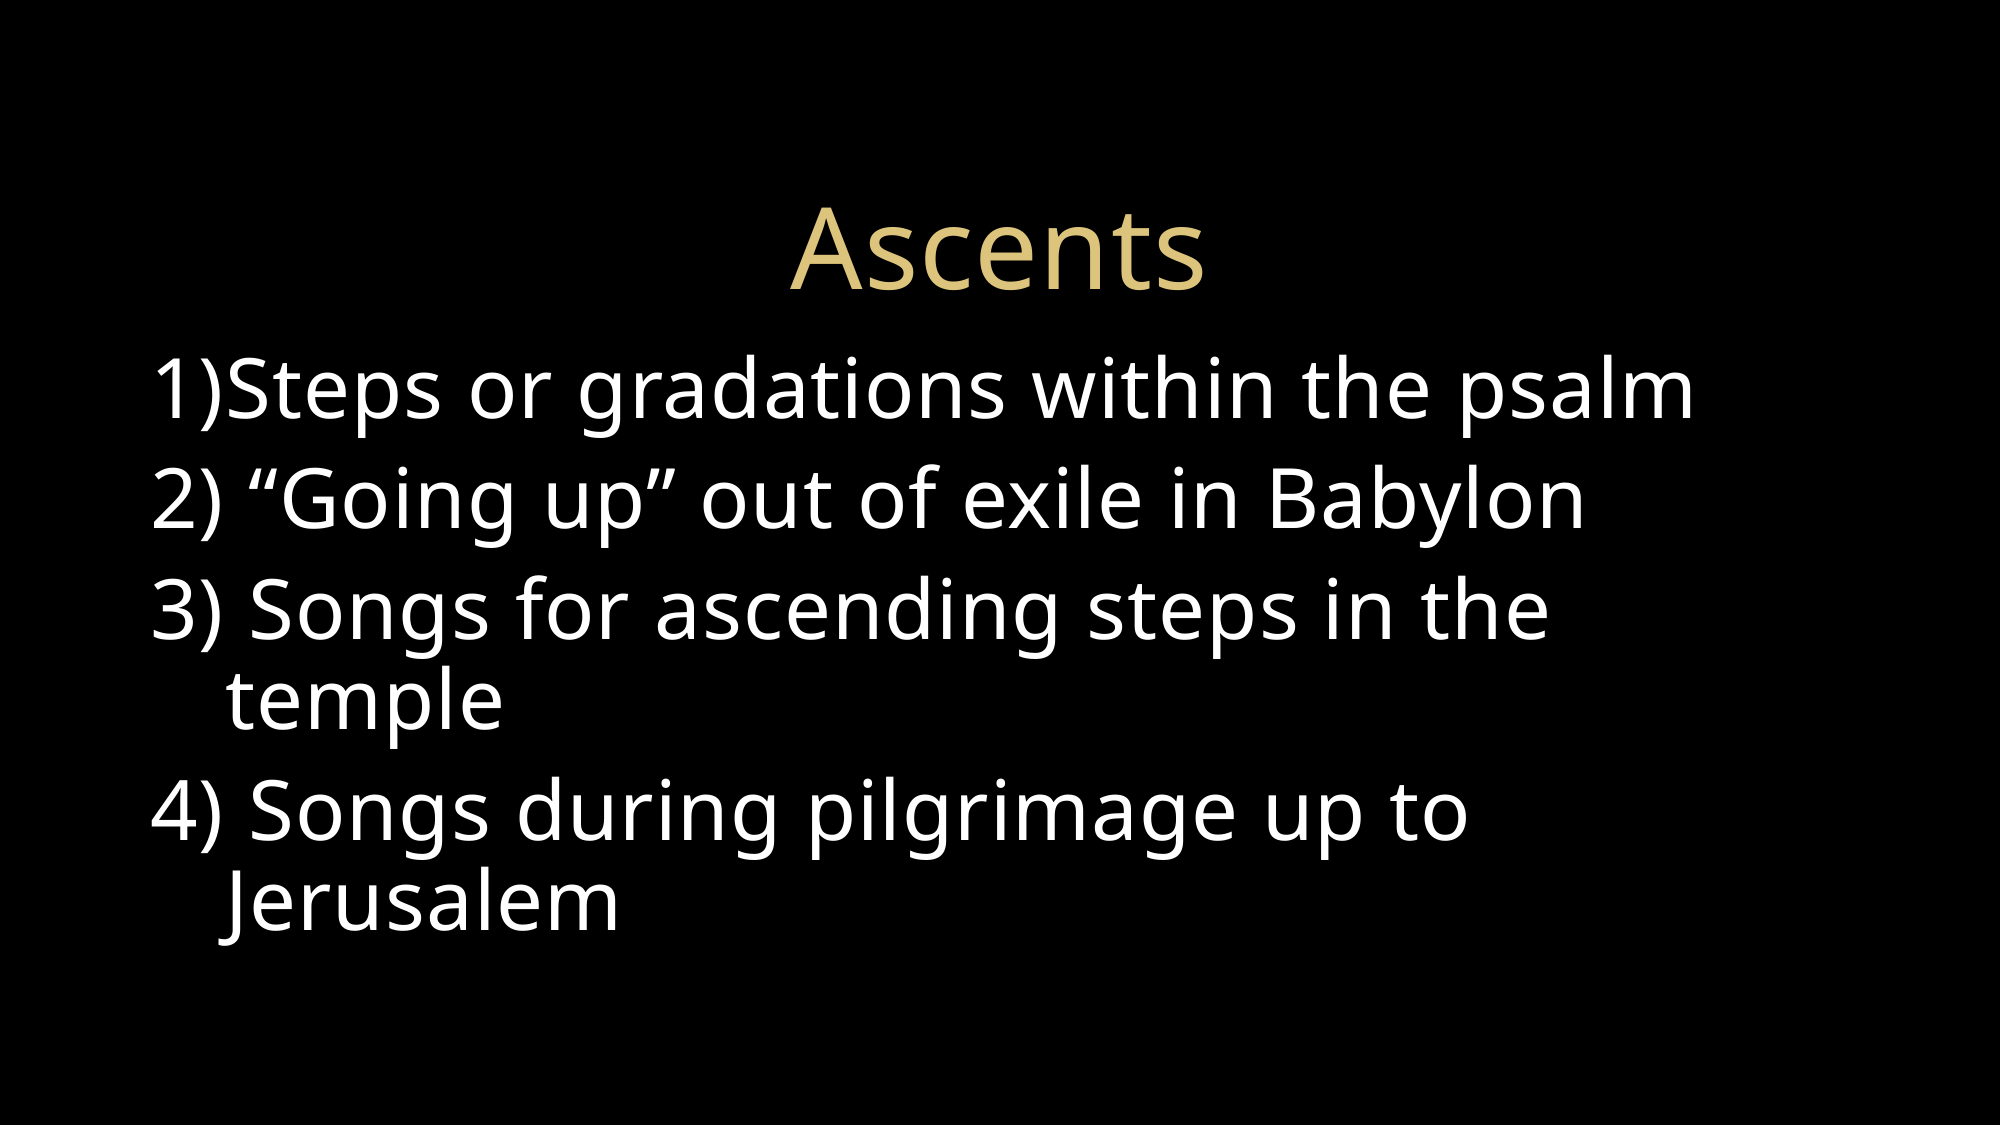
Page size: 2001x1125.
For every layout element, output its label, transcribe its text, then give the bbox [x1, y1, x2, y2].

title Ascents [249, 184, 1750, 338]
subtitle Steps or gradations within the psalm “Going up” out of exile in Babylon Songs for ascending steps in the temple Songs during pilgrimage up to Jerusalem [135, 338, 1865, 1041]
